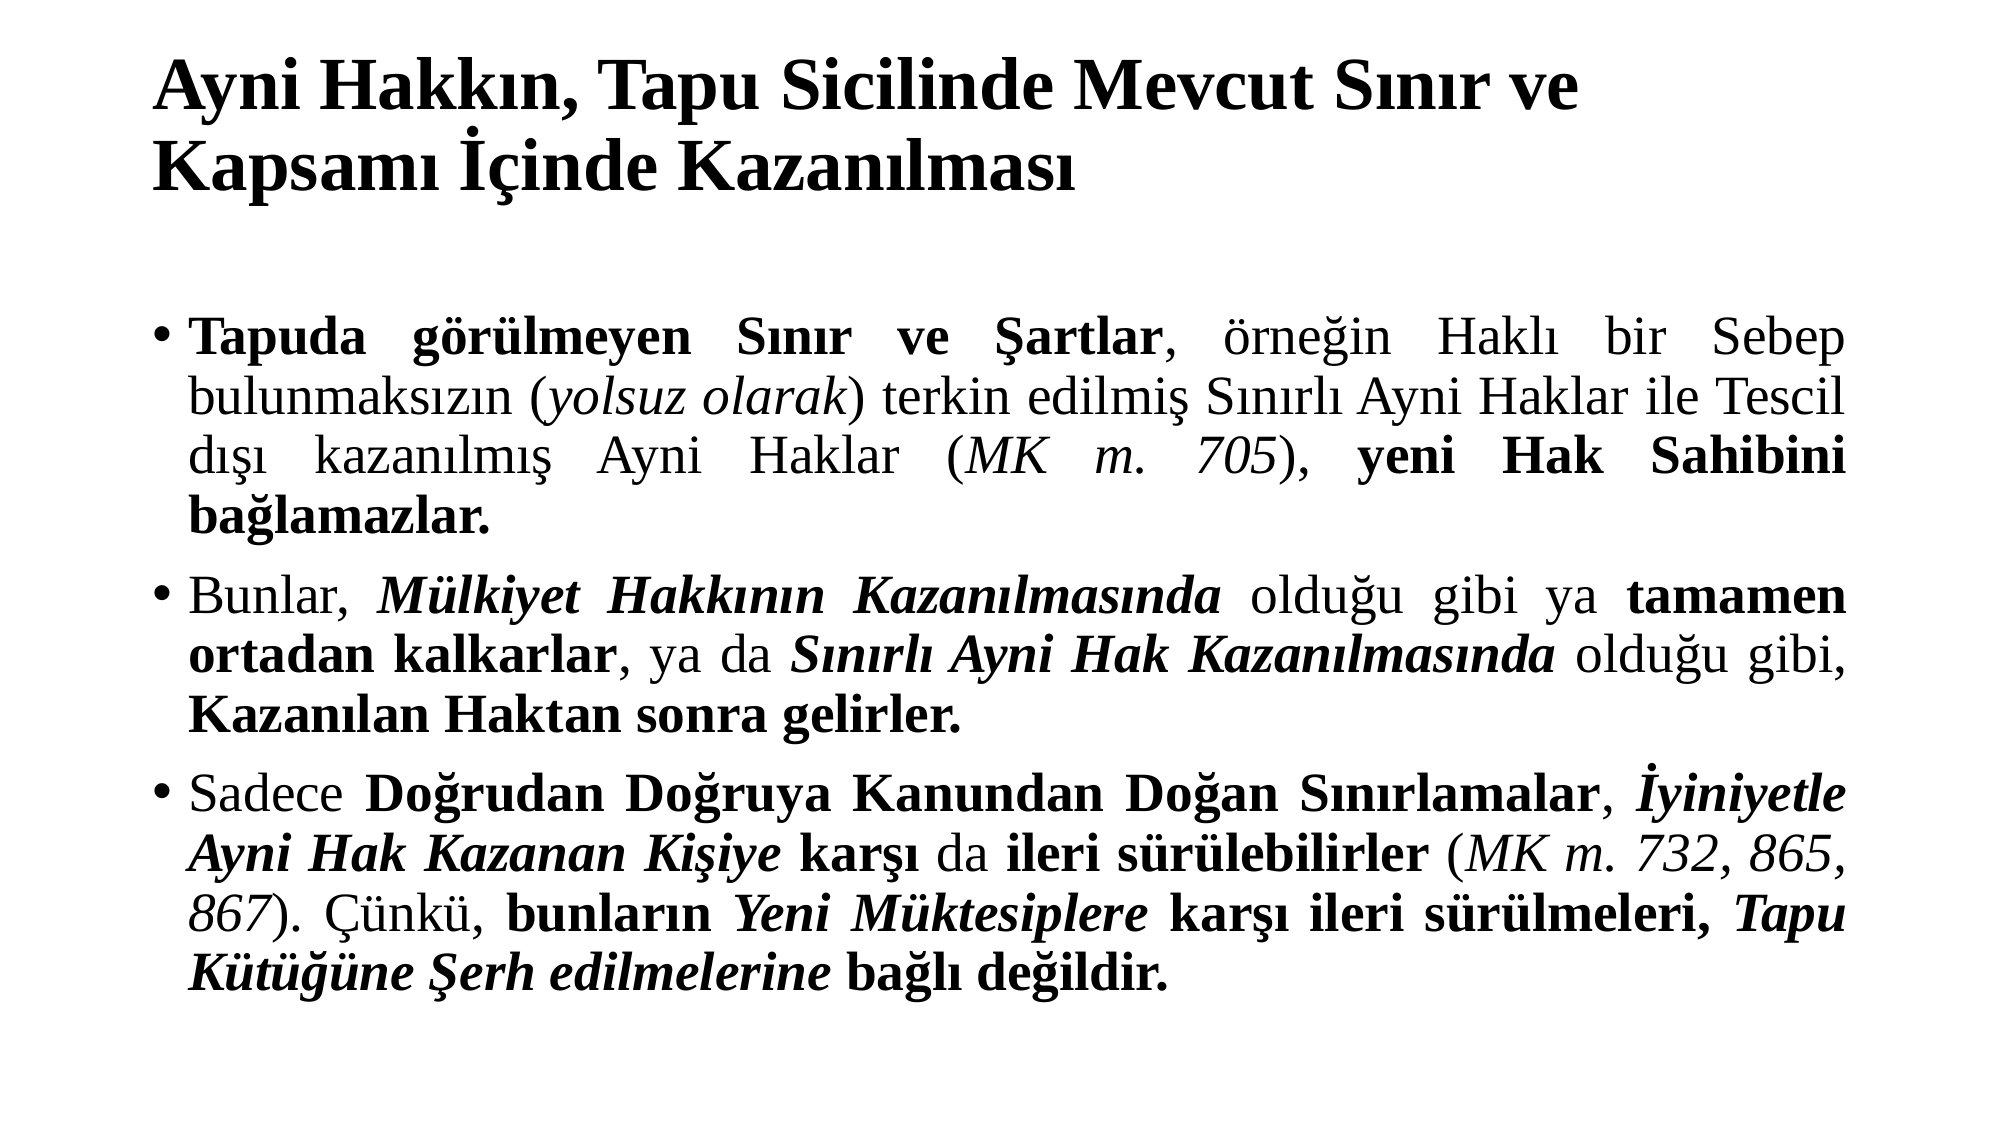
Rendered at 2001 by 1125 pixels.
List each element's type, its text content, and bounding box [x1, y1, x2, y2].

list Tapuda görülmeyen Sınır ve Şartlar, örneğin Haklı bir Sebep bulunmaksızın (yolsuz olarak) terkin edilmiş Sınırlı Ayni Haklar ile Tescil dışı kazanılmış Ayni Haklar (MK m. 705), yeni Hak Sahibini bağlamazlar. Bunlar, Mülkiyet Hakkının Kazanılmasında olduğu gibi ya tamamen ortadan kalkarlar, ya da Sınırlı Ayni Hak Kazanılmasında olduğu gibi, Kazanılan Haktan sonra gelirler. Sadece Doğrudan Doğruya Kanundan Doğan Sınırlamalar, İyiniyetle Ayni Hak Kazanan Kişiye karşı da ileri sürülebilirler (MK m. 732, 865, 867). Çünkü, bunların Yeni Müktesiplere karşı ileri sürülmeleri, Tapu Kütüğüne Şerh edilmelerine bağlı değildir. [137, 299, 1863, 1014]
title Ayni Hakkın, Tapu Sicilinde Mevcut Sınır ve Kapsamı İçinde Kazanılması [137, 61, 1863, 280]
